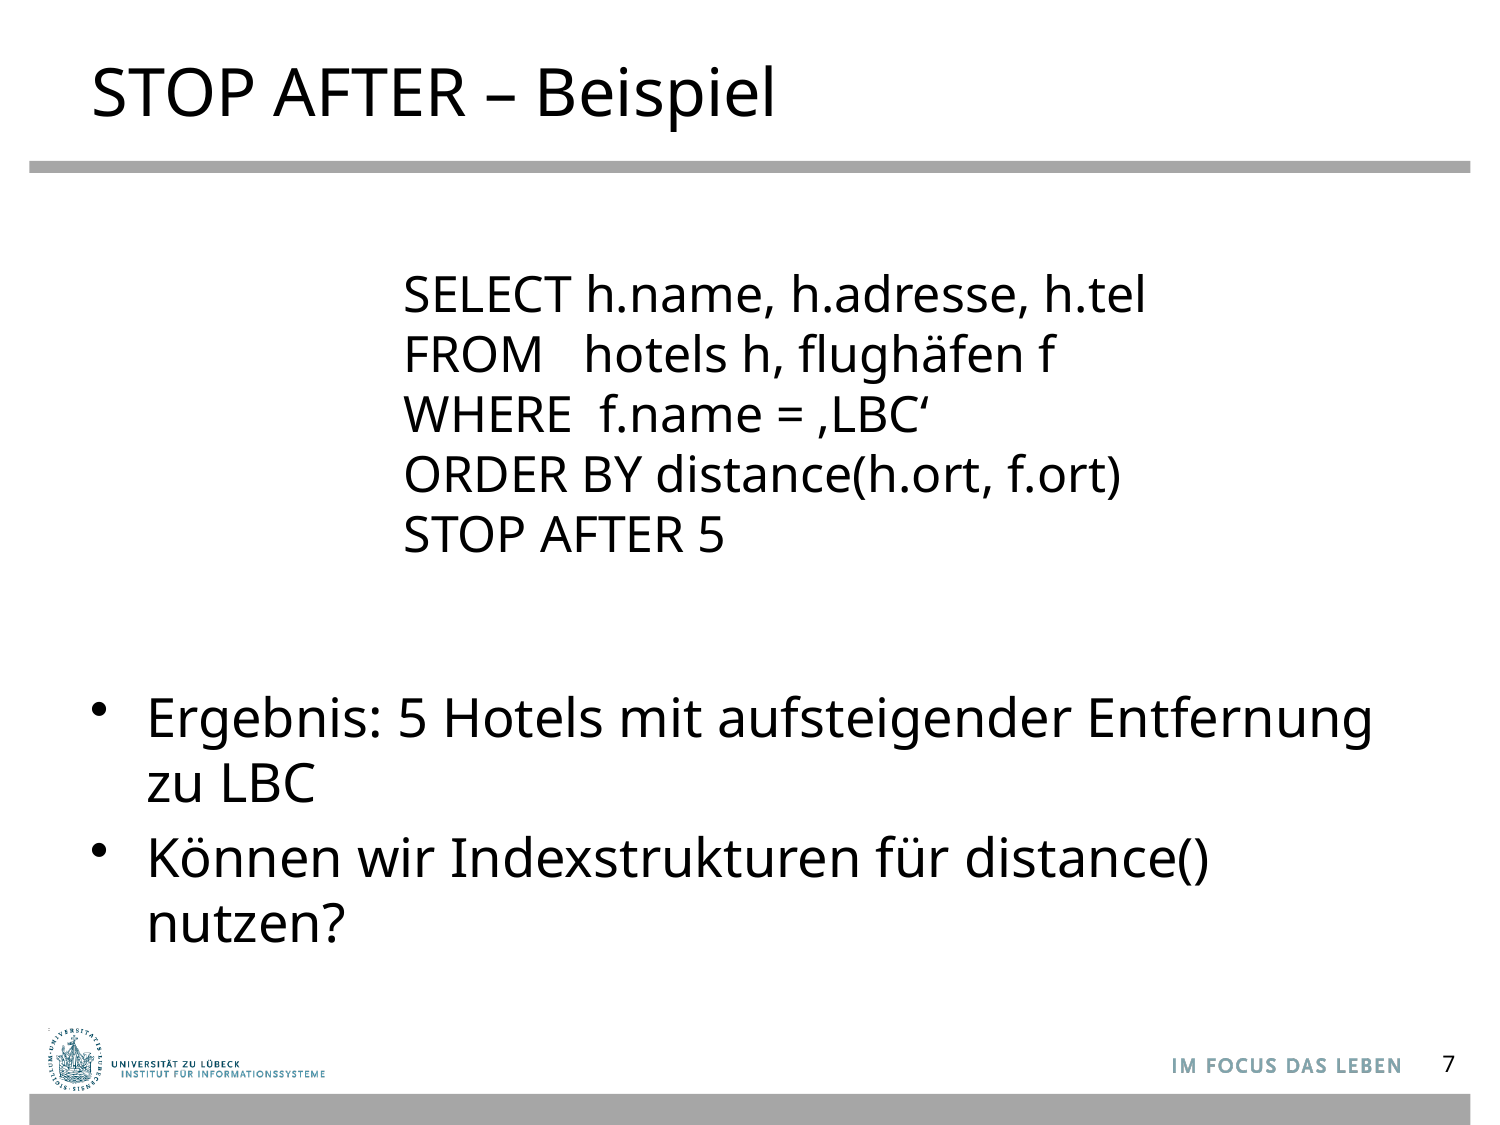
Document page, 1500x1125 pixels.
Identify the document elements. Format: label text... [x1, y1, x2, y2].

slide_number 7 [1305, 1050, 1471, 1083]
list Ergebnis: 5 Hotels mit aufsteigender Entfernung zu LBC Können wir Indexstrukturen für distance() nutzen? [75, 675, 1425, 1006]
title STOP AFTER – Beispiel [76, 42, 1427, 126]
picture [1173, 1058, 1305, 1073]
text_box SELECT h.name, h.adresse, h.tel FROM hotels h, flughäfen f WHERE f.name = ‚LBC‘ ORDER BY distance(h.ort, f.ort) STOP AFTER 5 [388, 255, 1163, 571]
